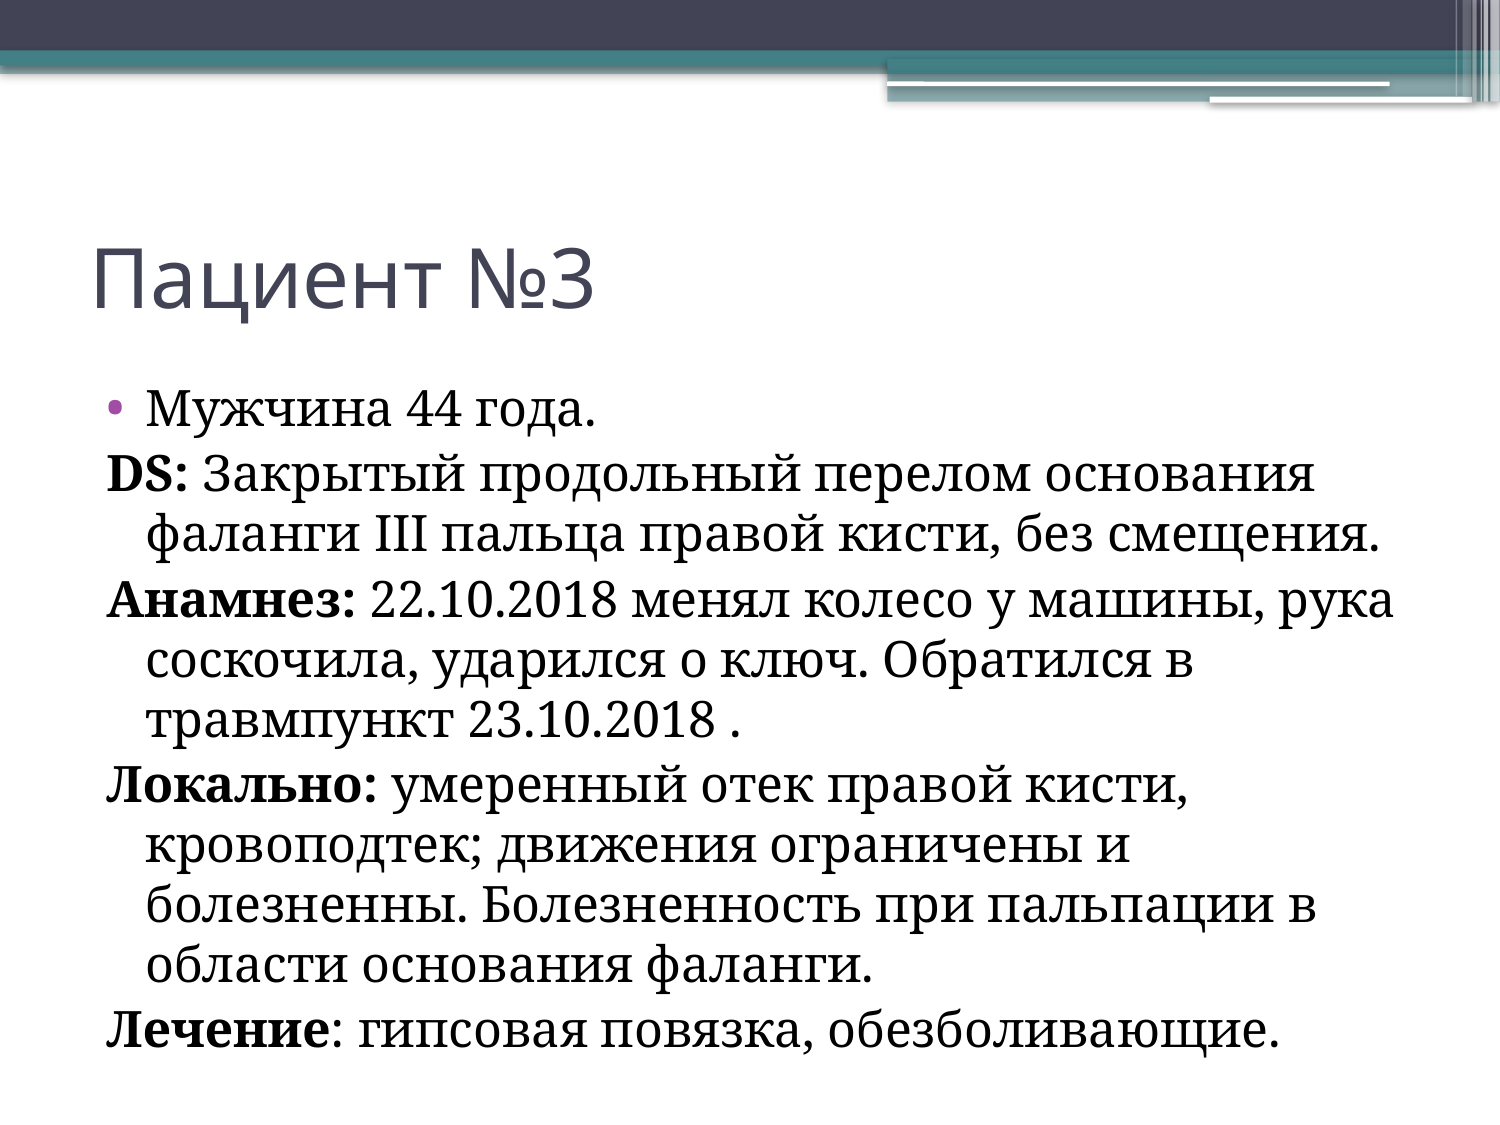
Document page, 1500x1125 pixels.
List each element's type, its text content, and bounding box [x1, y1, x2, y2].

list Мужчина 44 года. DS: Закрытый продольный перелом основания фаланги III пальца правой кисти, без смещения. Анамнез: 22.10.2018 менял колесо у машины, рука соскочила, ударился о ключ. Обратился в травмпункт 23.10.2018 . Локально: умеренный отек правой кисти, кровоподтек; движения ограничены и болезненны. Болезненность при пальпации в области основания фаланги. Лечение: гипсовая повязка, обезболивающие. [75, 368, 1425, 1079]
title Пациент №3 [75, 187, 1425, 363]
